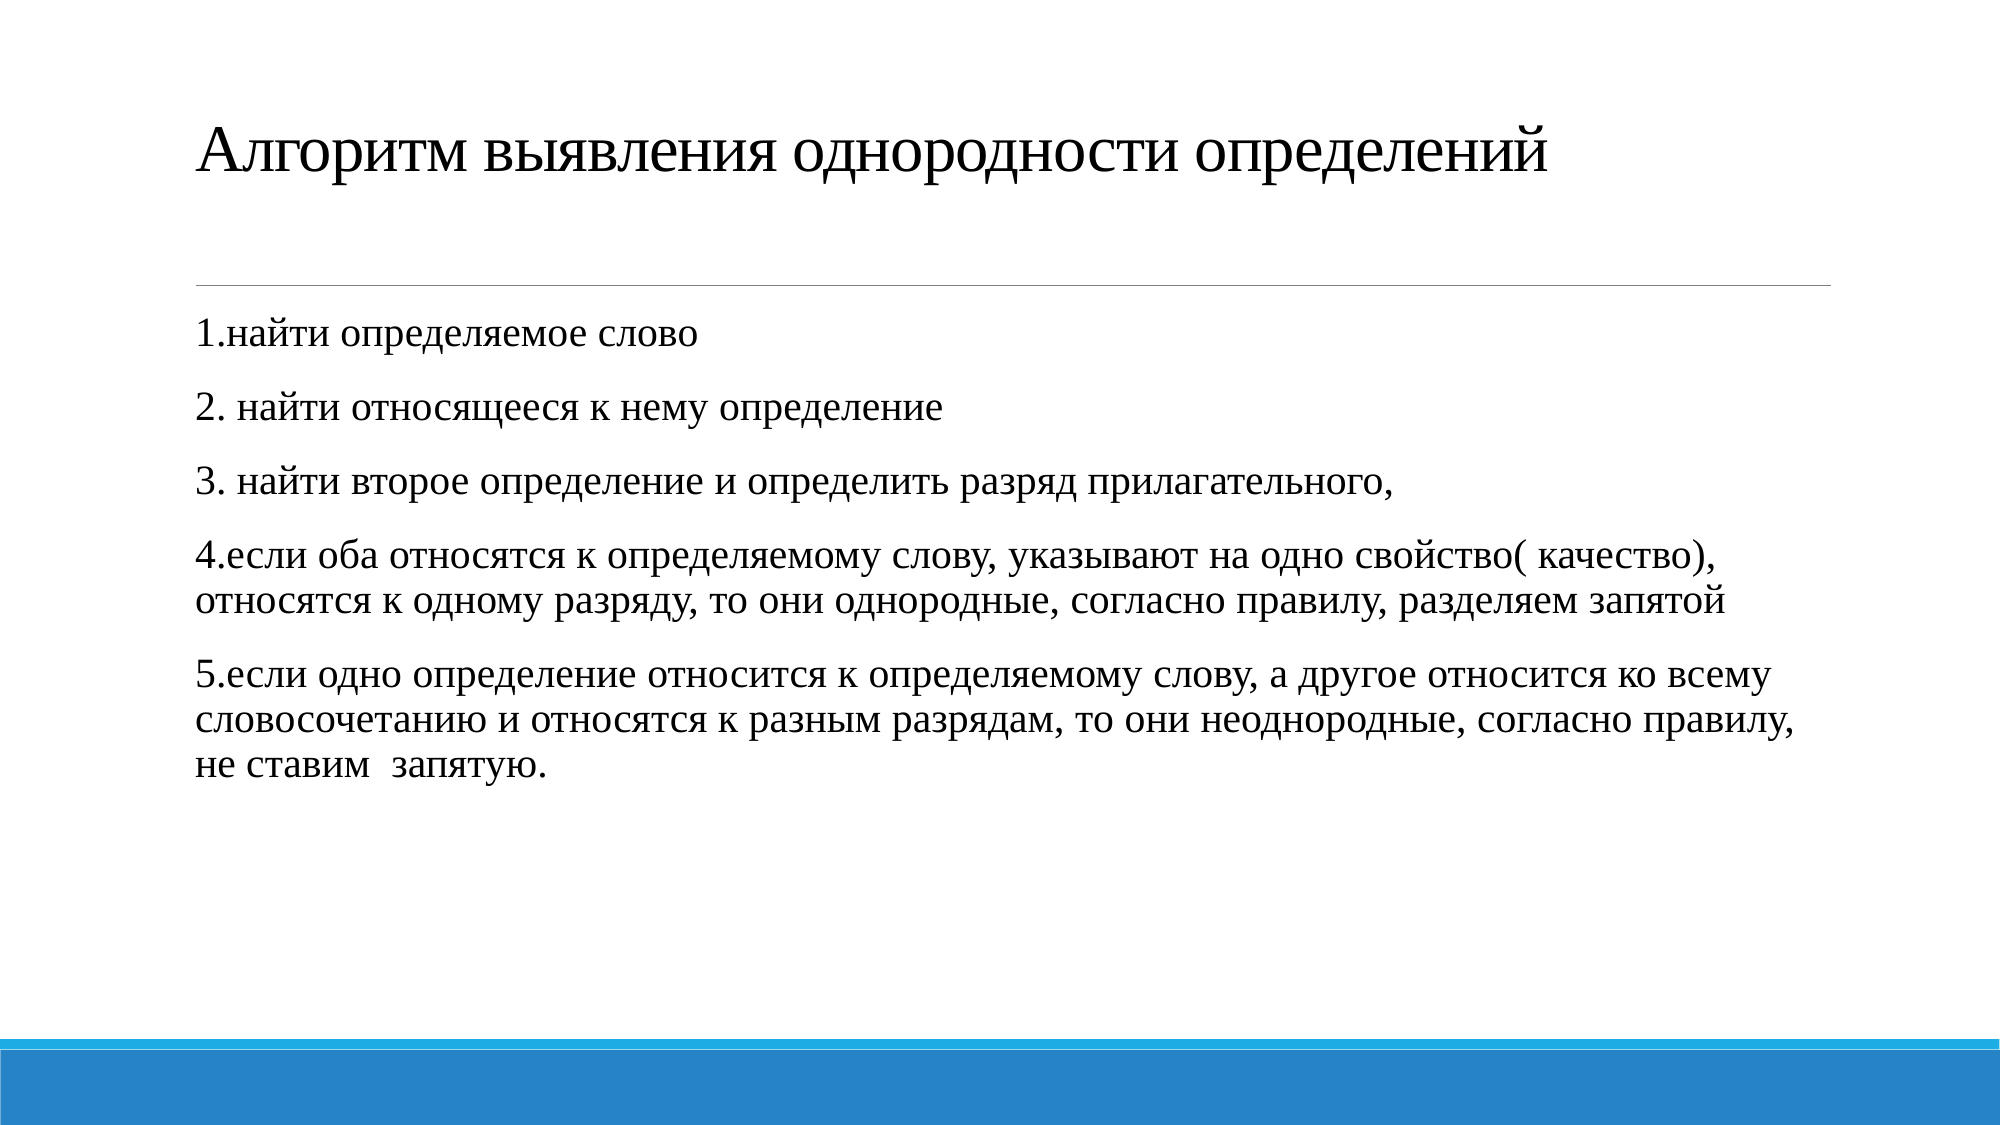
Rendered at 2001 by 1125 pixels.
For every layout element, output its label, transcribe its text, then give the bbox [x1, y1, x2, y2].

list 1.найти определяемое слово 2. найти относящееся к нему определение 3. найти второе определение и определить разряд прилагательного, 4.если оба относятся к определяемому слову, указывают на одно свойство( качество), относятся к одному разряду, то они однородные, согласно правилу, разделяем запятой 5.если одно определение относится к определяемому слову, а другое относится ко всему словосочетанию и относятся к разным разрядам, то они неоднородные, согласно правилу, не ставим запятую. [180, 302, 1830, 963]
title Алгоритм выявления однородности определений [180, 47, 1830, 193]
